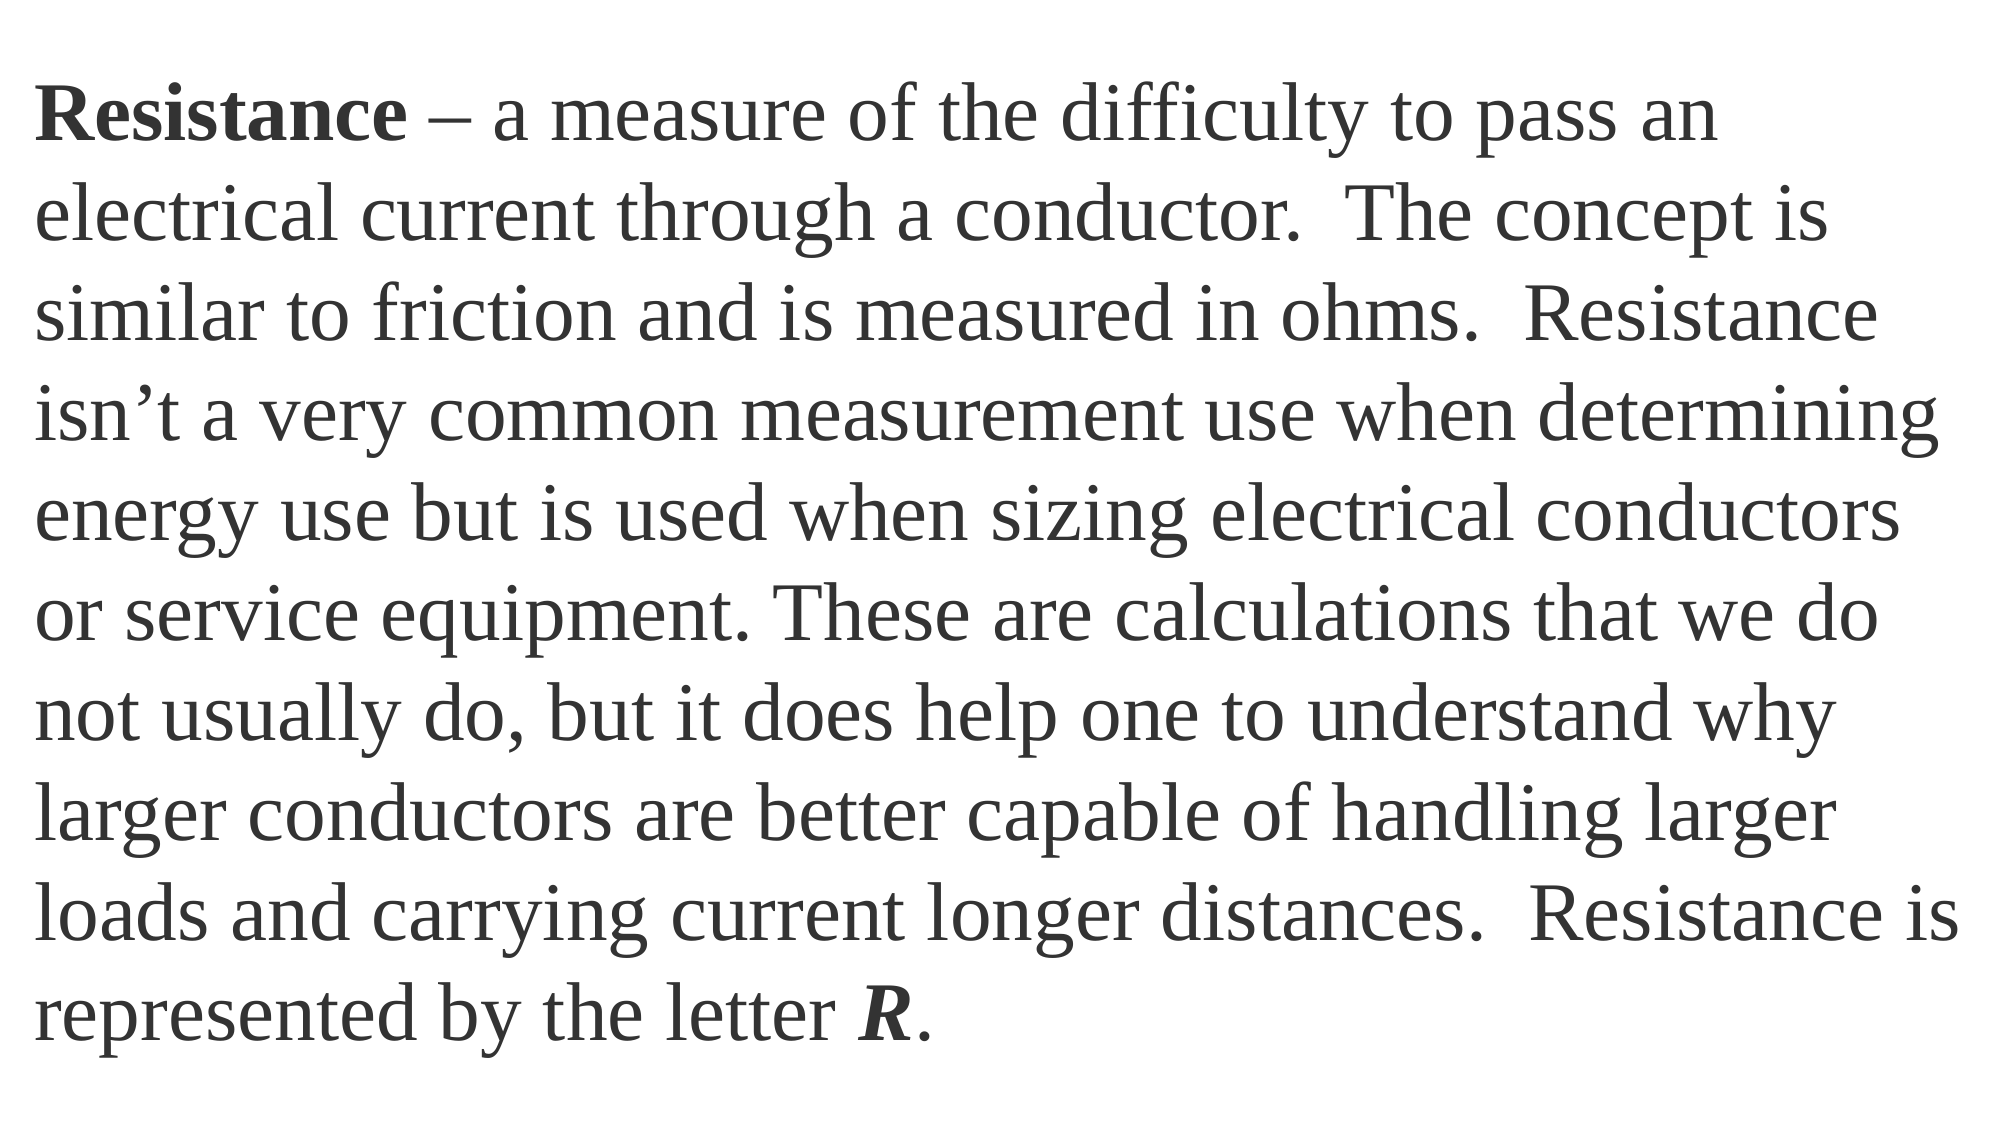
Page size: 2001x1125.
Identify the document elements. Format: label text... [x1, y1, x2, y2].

text_box Resistance – a measure of the difficulty to pass an electrical current through a conductor. The concept is similar to friction and is measured in ohms. Resistance isn’t a very common measurement use when determining energy use but is used when sizing electrical conductors or service equipment. These are calculations that we do not usually do, but it does help one to understand why larger conductors are better capable of handling larger loads and carrying current longer distances. Resistance is represented by the letter R. [19, 49, 1981, 1065]
